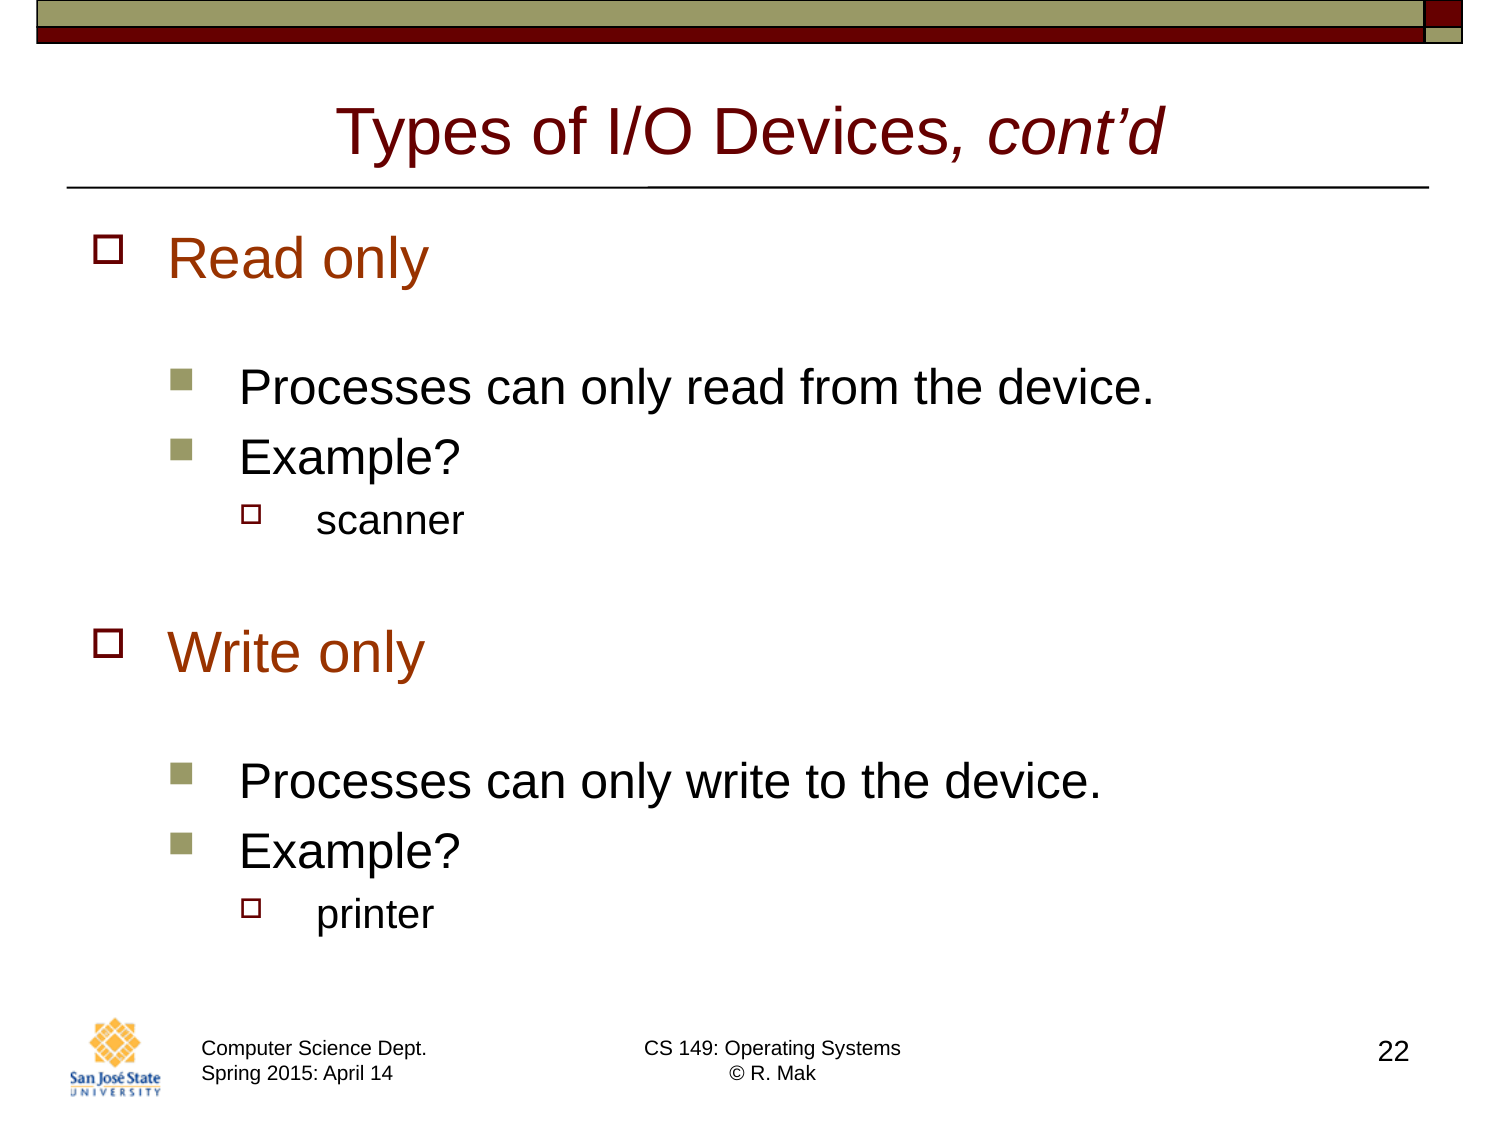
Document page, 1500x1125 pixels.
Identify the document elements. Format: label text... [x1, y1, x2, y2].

title Types of I/O Devices, cont’d [75, 67, 1425, 175]
list Read only Processes can only read from the device. Example? scanner Write only Processes can only write to the device. Example? printer [75, 212, 1425, 1006]
slide_number 22 [1112, 1025, 1425, 1100]
picture [60, 1012, 166, 1112]
